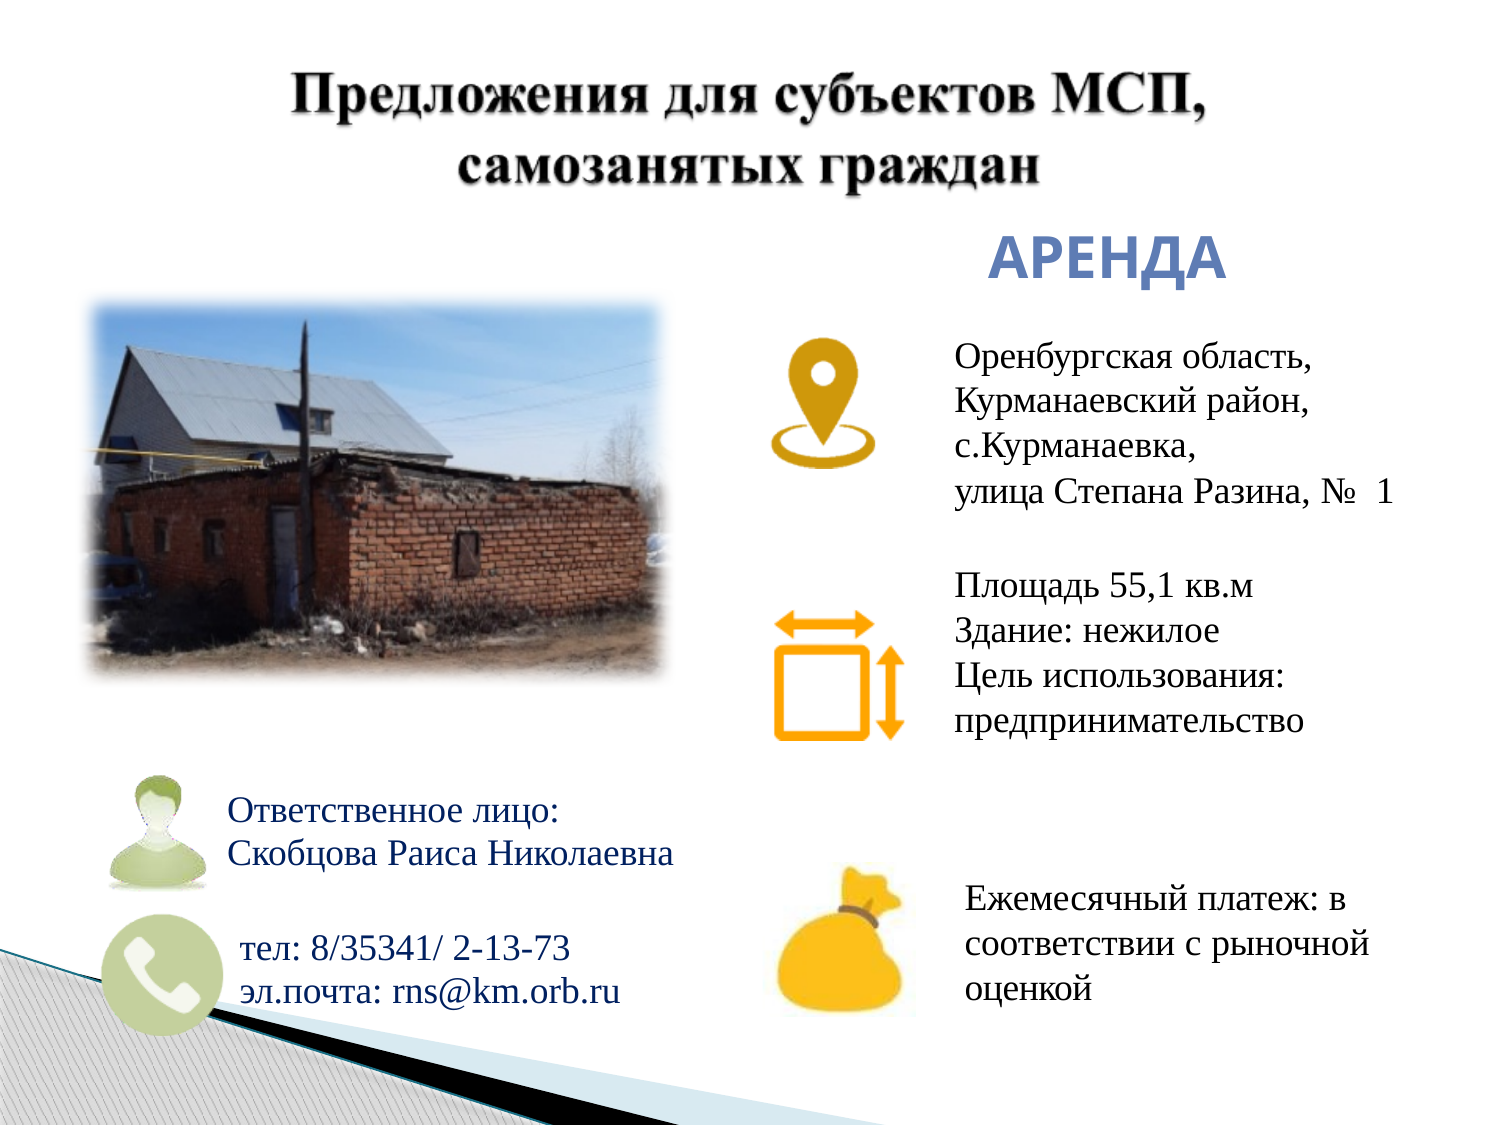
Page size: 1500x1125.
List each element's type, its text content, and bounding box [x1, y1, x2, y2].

text_box Ежемесячный платеж: в соответствии с рыночной оценкой [962, 874, 1375, 1009]
text_box Оренбургская область, Курманаевский район, с.Курманаевка, улица Степана Разина, № 1 Площадь 55,1 кв.м Здание: нежилое Цель использования: предпринимательство [952, 330, 1400, 740]
text_box [762, 862, 916, 1017]
text_box тел: 8/35341/ 2-13-73 эл.почта: rns@km.orb.ru [237, 924, 650, 1011]
picture [74, 287, 676, 688]
text_box [99, 774, 217, 892]
text_box [761, 337, 890, 469]
title [75, 15, 1425, 258]
text_box [773, 609, 905, 741]
text_box АРЕНДА [973, 212, 1242, 298]
text_box [99, 912, 225, 1038]
text_box Ответственное лицо: Скобцова Раиса Николаевна [225, 787, 713, 874]
